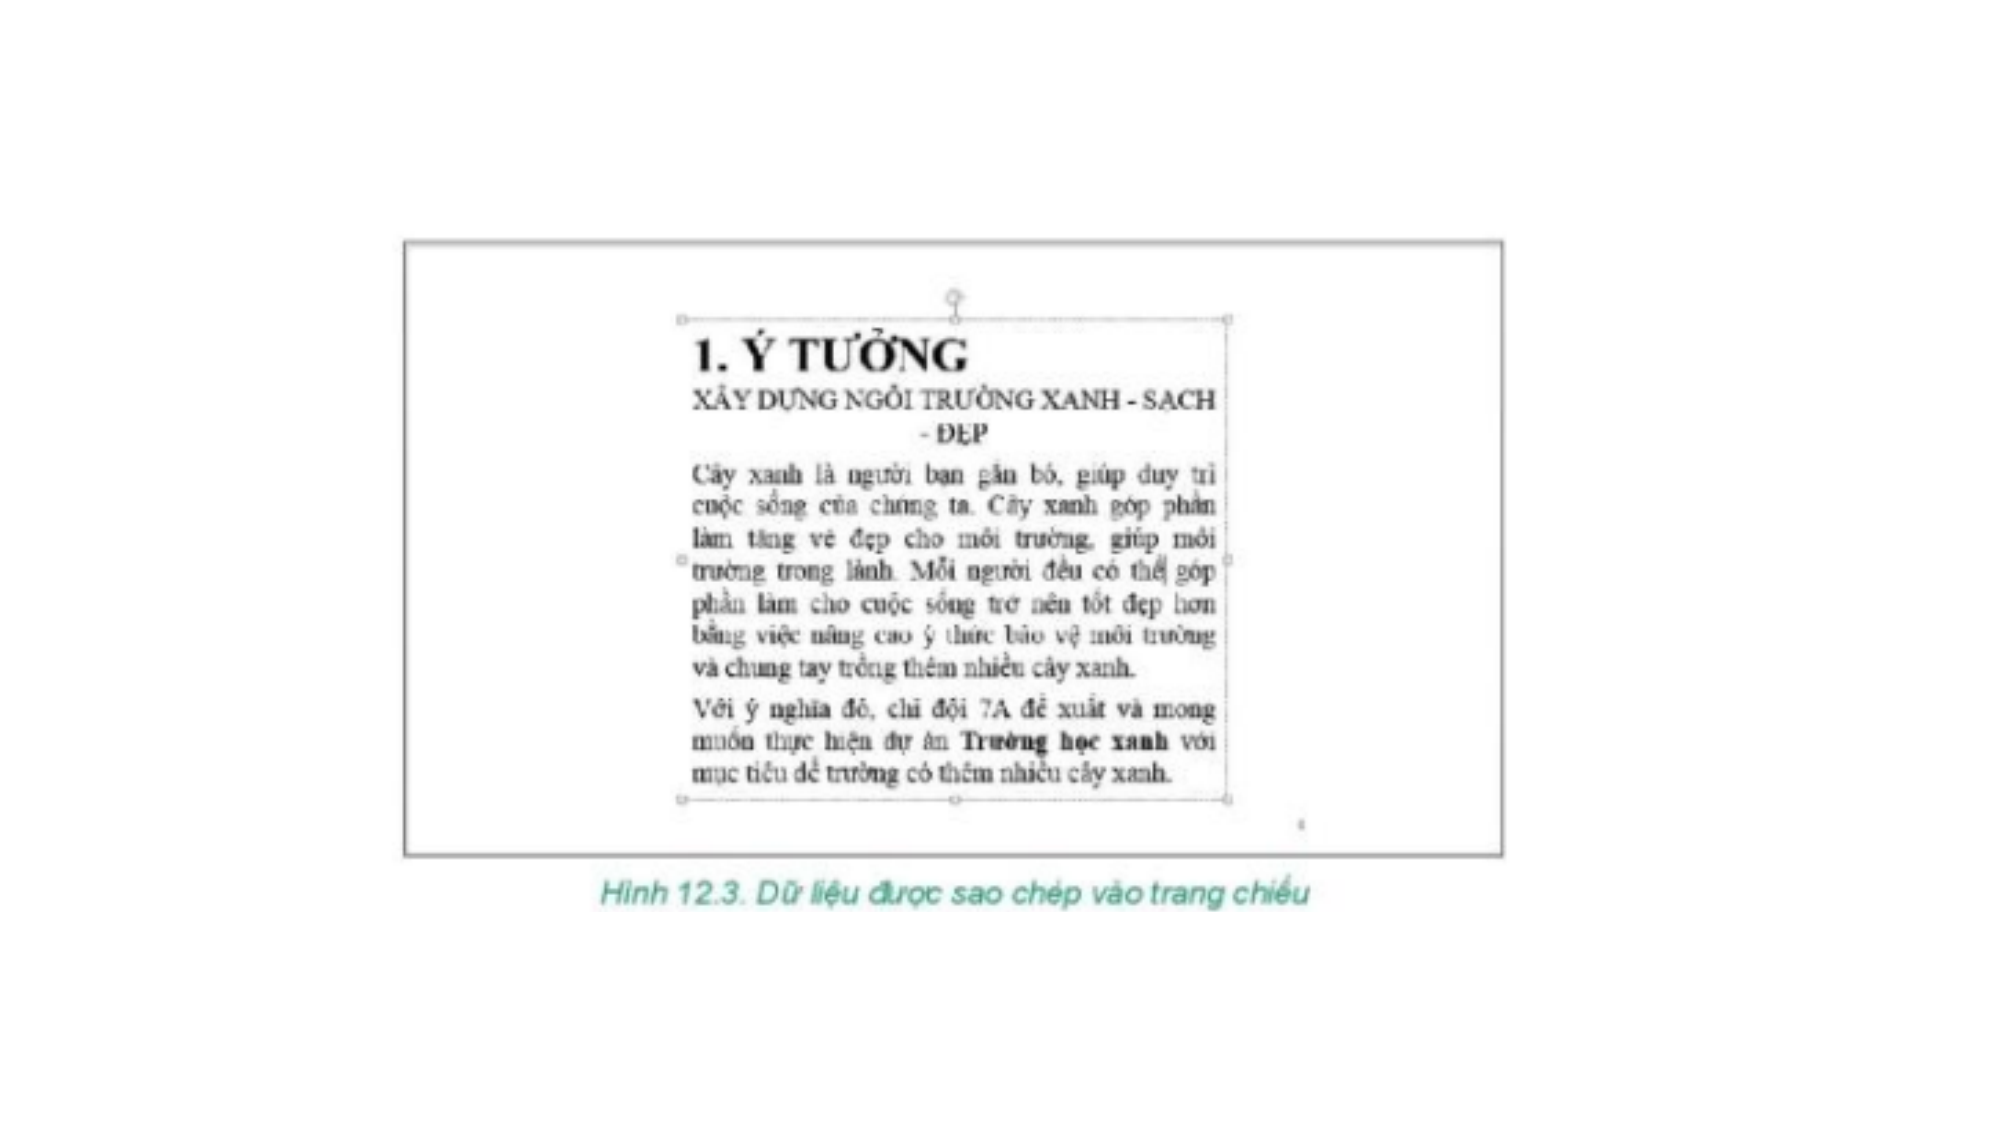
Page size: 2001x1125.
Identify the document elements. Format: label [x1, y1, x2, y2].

picture [391, 227, 1525, 912]
